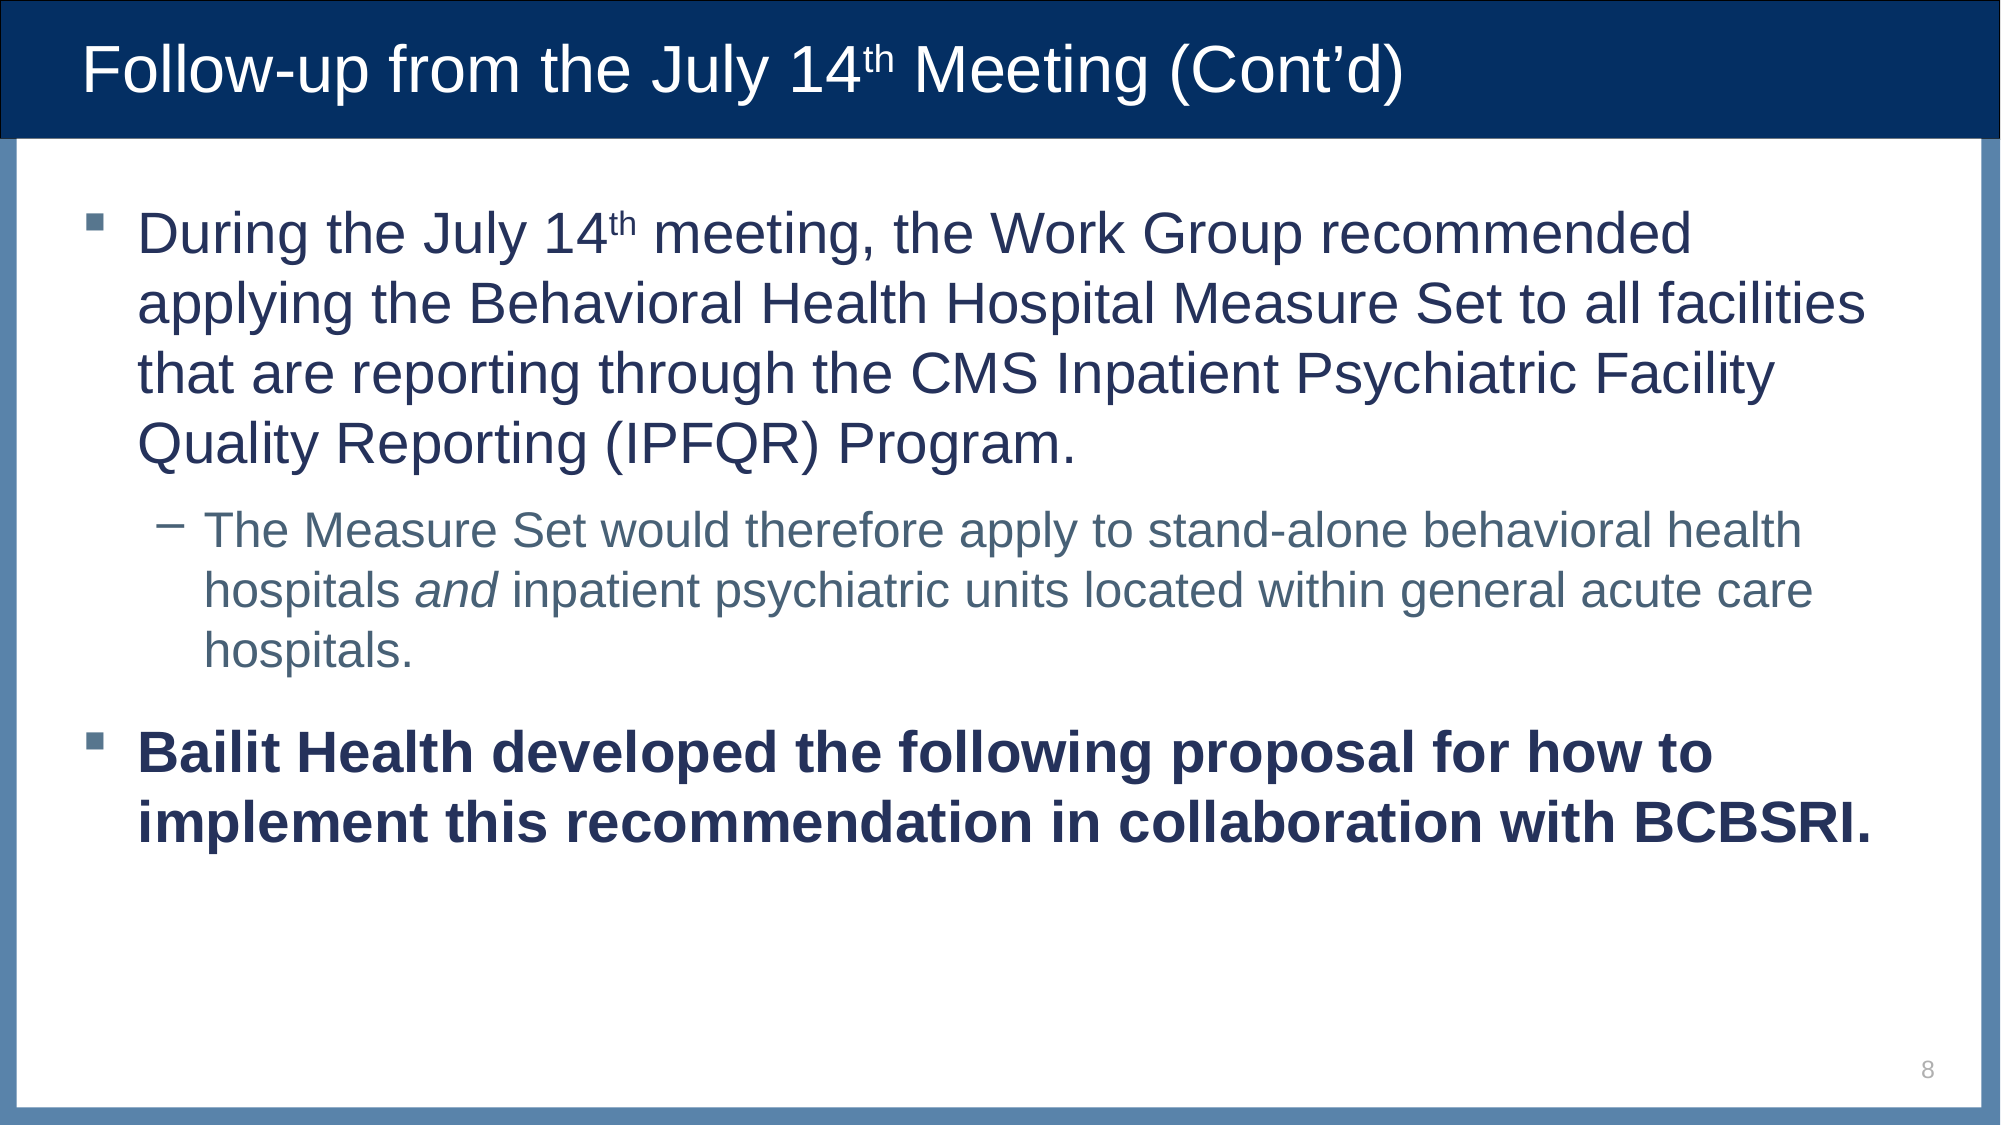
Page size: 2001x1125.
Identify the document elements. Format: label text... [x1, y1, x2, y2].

list During the July 14th meeting, the Work Group recommended applying the Behavioral Health Hospital Measure Set to all facilities that are reporting through the CMS Inpatient Psychiatric Facility Quality Reporting (IPFQR) Program. The Measure Set would therefore apply to stand-alone behavioral health hospitals and inpatient psychiatric units located within general acute care hospitals. Bailit Health developed the following proposal for how to implement this recommendation in collaboration with BCBSRI. [66, 187, 1895, 1050]
title Follow-up from the July 14th Meeting (Cont’d) [66, 12, 1934, 120]
slide_number 8 [1833, 1050, 1950, 1088]
